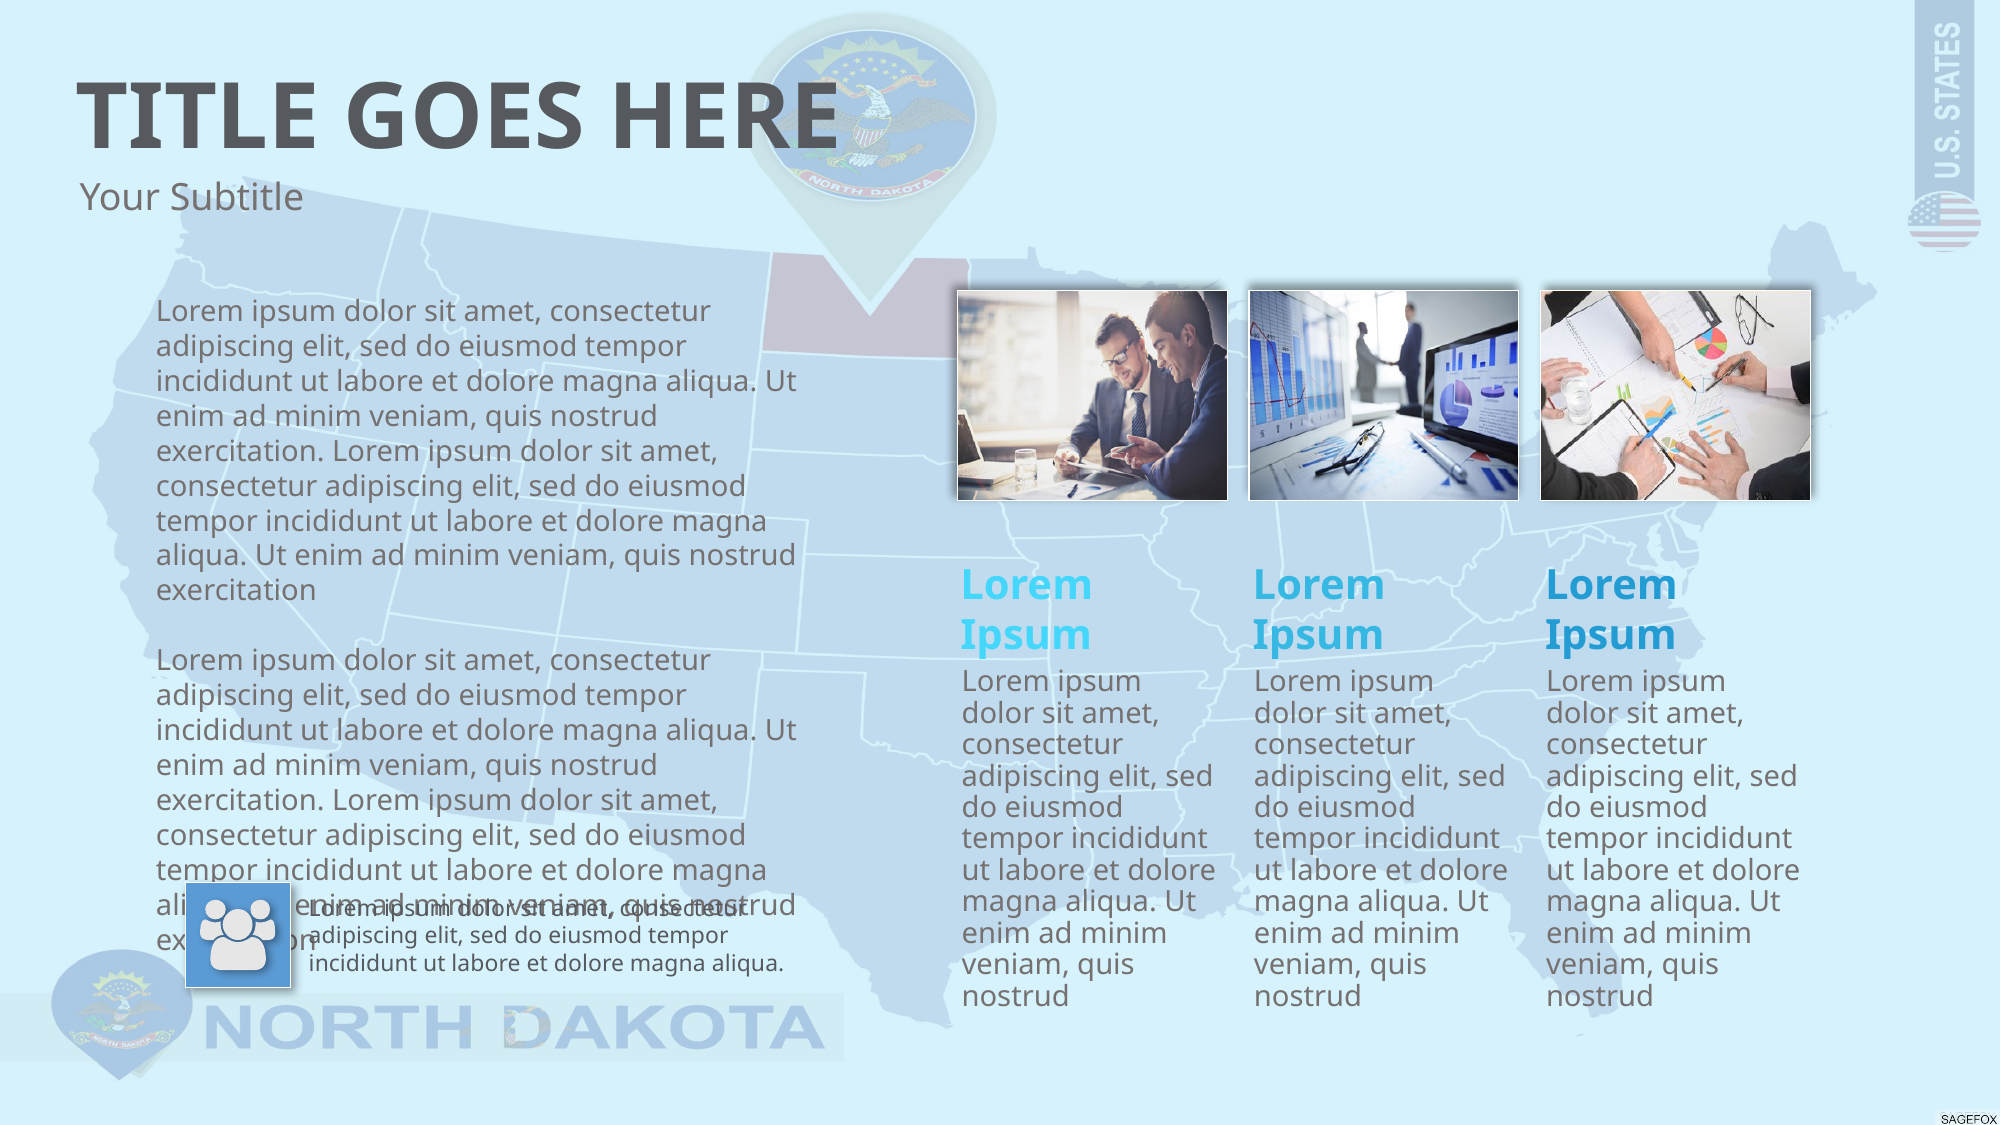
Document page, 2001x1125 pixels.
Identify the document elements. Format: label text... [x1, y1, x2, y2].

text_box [1237, 550, 1515, 1000]
text_box [1248, 290, 1520, 502]
text_box Lorem ipsum dolor sit amet, consectetur adipiscing elit, sed do eiusmod tempor incididunt ut labore et dolore magna aliqua. Ut enim ad minim veniam, quis nostrud exercitation. Lorem ipsum dolor sit amet, consectetur adipiscing elit, sed do eiusmod tempor incididunt ut labore et dolore magna aliqua. Ut enim ad minim veniam, quis nostrud exercitation Lorem ipsum dolor sit amet, consectetur adipiscing elit, sed do eiusmod tempor incididunt ut labore et dolore magna aliqua. Ut enim ad minim veniam, quis nostrud exercitation. Lorem ipsum dolor sit amet, consectetur adipiscing elit, sed do eiusmod tempor incididunt ut labore et dolore magna aliqua. Ut enim ad minim veniam, quis nostrud exercitation [141, 284, 816, 1044]
text_box Lorem ipsum dolor sit amet, consectetur adipiscing elit, sed do eiusmod tempor incididunt ut labore et dolore magna aliqua. [308, 893, 788, 976]
picture [1938, 1114, 1999, 1125]
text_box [60, 49, 1020, 227]
text_box [1540, 290, 1812, 502]
text_box [956, 290, 1228, 502]
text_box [185, 882, 291, 988]
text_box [945, 550, 1223, 1000]
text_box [1530, 550, 1807, 1000]
